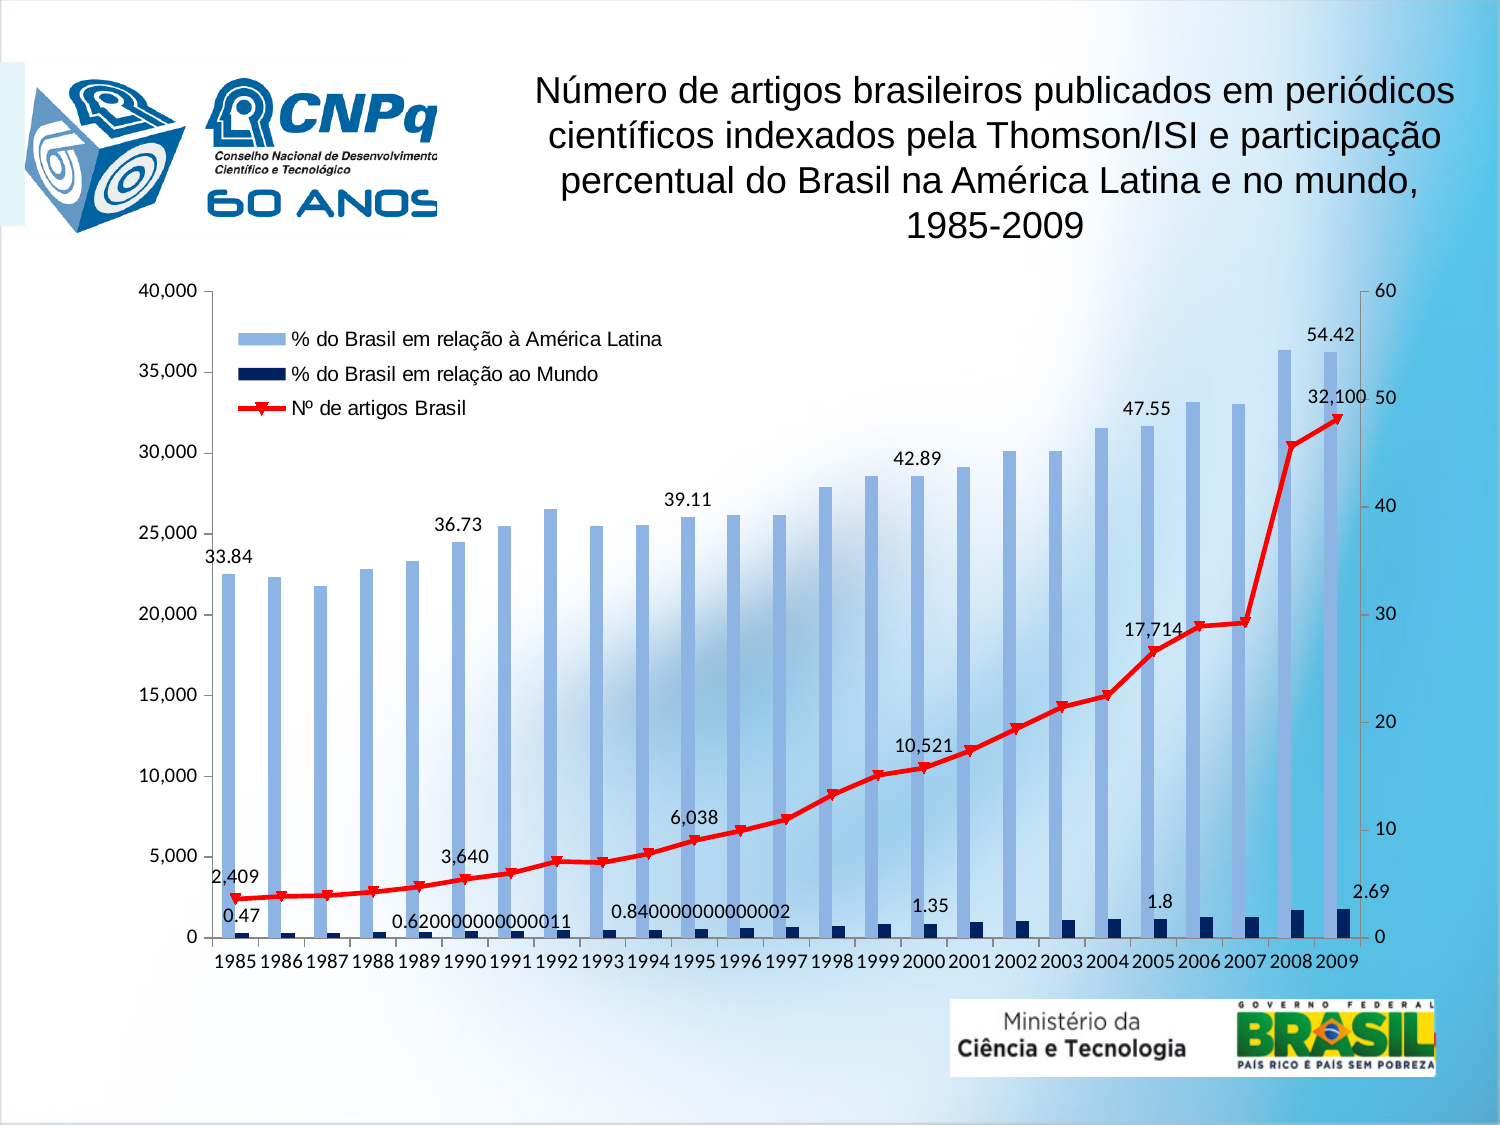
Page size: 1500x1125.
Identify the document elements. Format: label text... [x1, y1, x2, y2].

picture [0, 0, 1500, 1125]
title Número de artigos brasileiros publicados em periódicos científicos indexados pela Thomson/ISI e participação percentual do Brasil na América Latina e no mundo, 1985-2009 [489, 66, 1500, 292]
chart [111, 266, 1424, 988]
